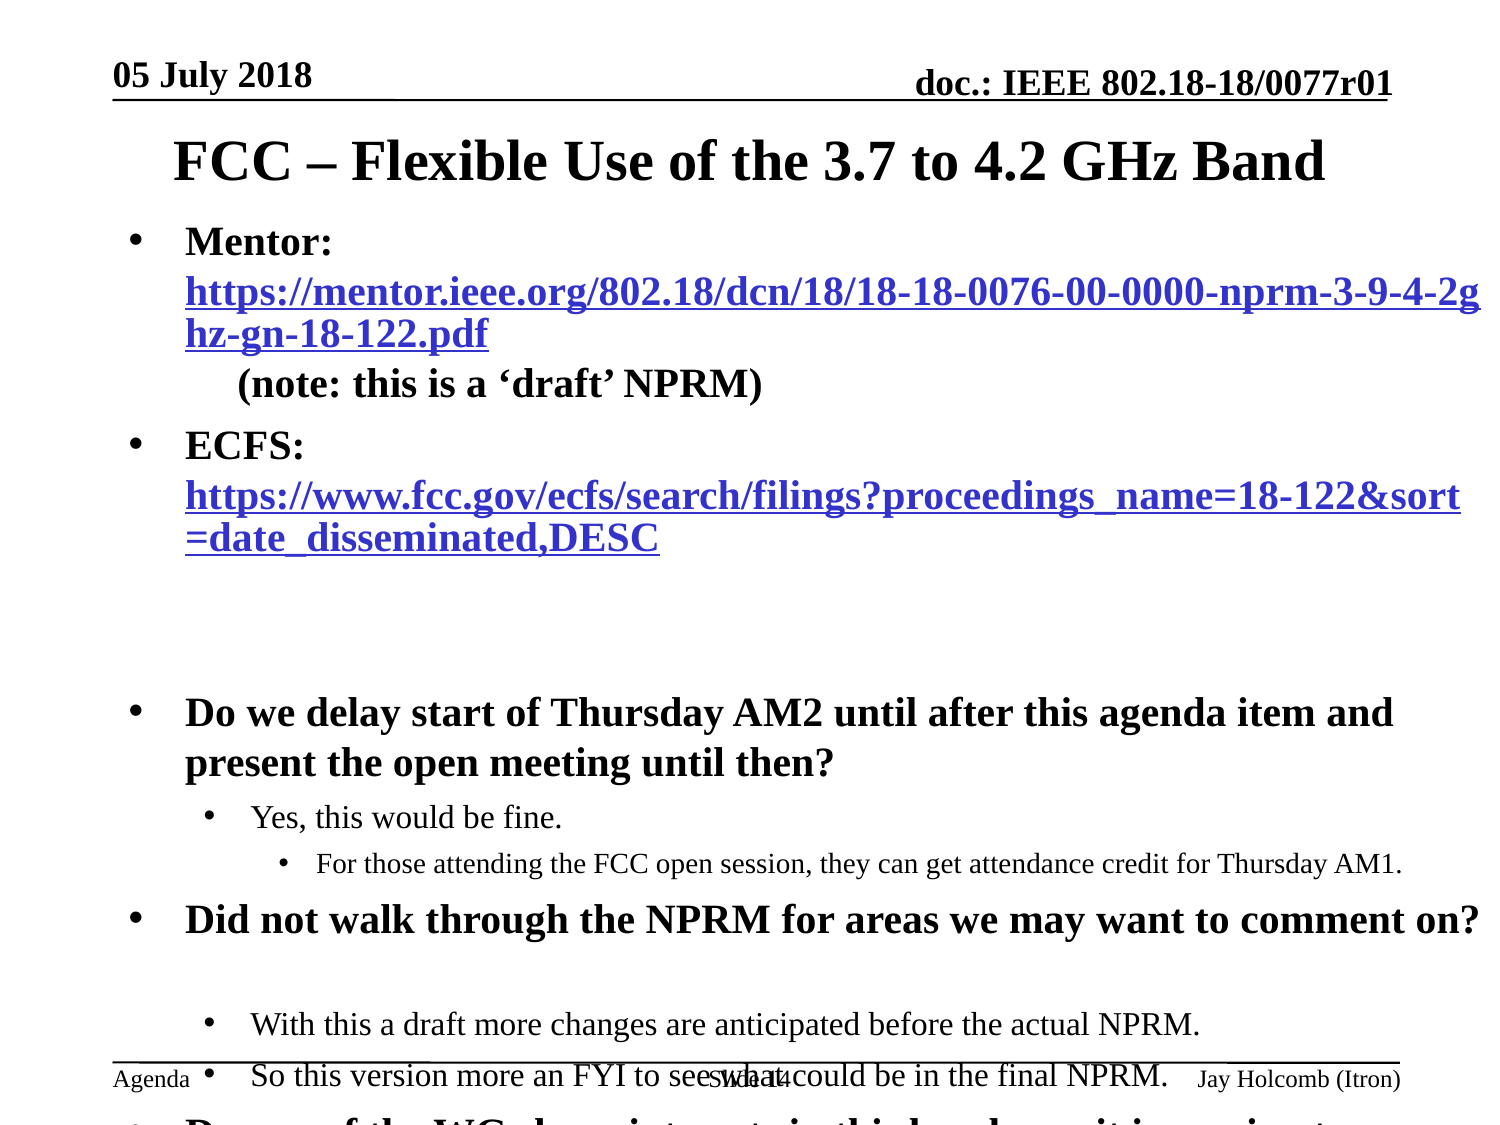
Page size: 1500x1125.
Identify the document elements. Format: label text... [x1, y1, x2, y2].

title FCC – Flexible Use of the 3.7 to 4.2 GHz Band [112, 100, 1388, 214]
footer Jay Holcomb (Itron) [878, 1061, 1402, 1093]
slide_number Slide 14 [699, 1061, 800, 1123]
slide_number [112, 49, 488, 95]
list Mentor: https://mentor.ieee.org/802.18/dcn/18/18-18-0076-00-0000-nprm-3-9-4-2ghz-gn-18-122.pdf (note: this is a ‘draft’ NPRM) ECFS: https://www.fcc.gov/ecfs/search/filings?proceedings_name=18-122&sort=date_disseminated,DESC Do we delay start of Thursday AM2 until after this agenda item and present the open meeting until then? Yes, this would be fine. For those attending the FCC open session, they can get attendance credit for Thursday AM1. Did not walk through the NPRM for areas we may want to comment on? With this a draft more changes are anticipated before the actual NPRM. So this version more an FYI to see what could be in the final NPRM. Do any of the WGs have interests in this band now it is moving to a NPRM? [113, 206, 1500, 944]
